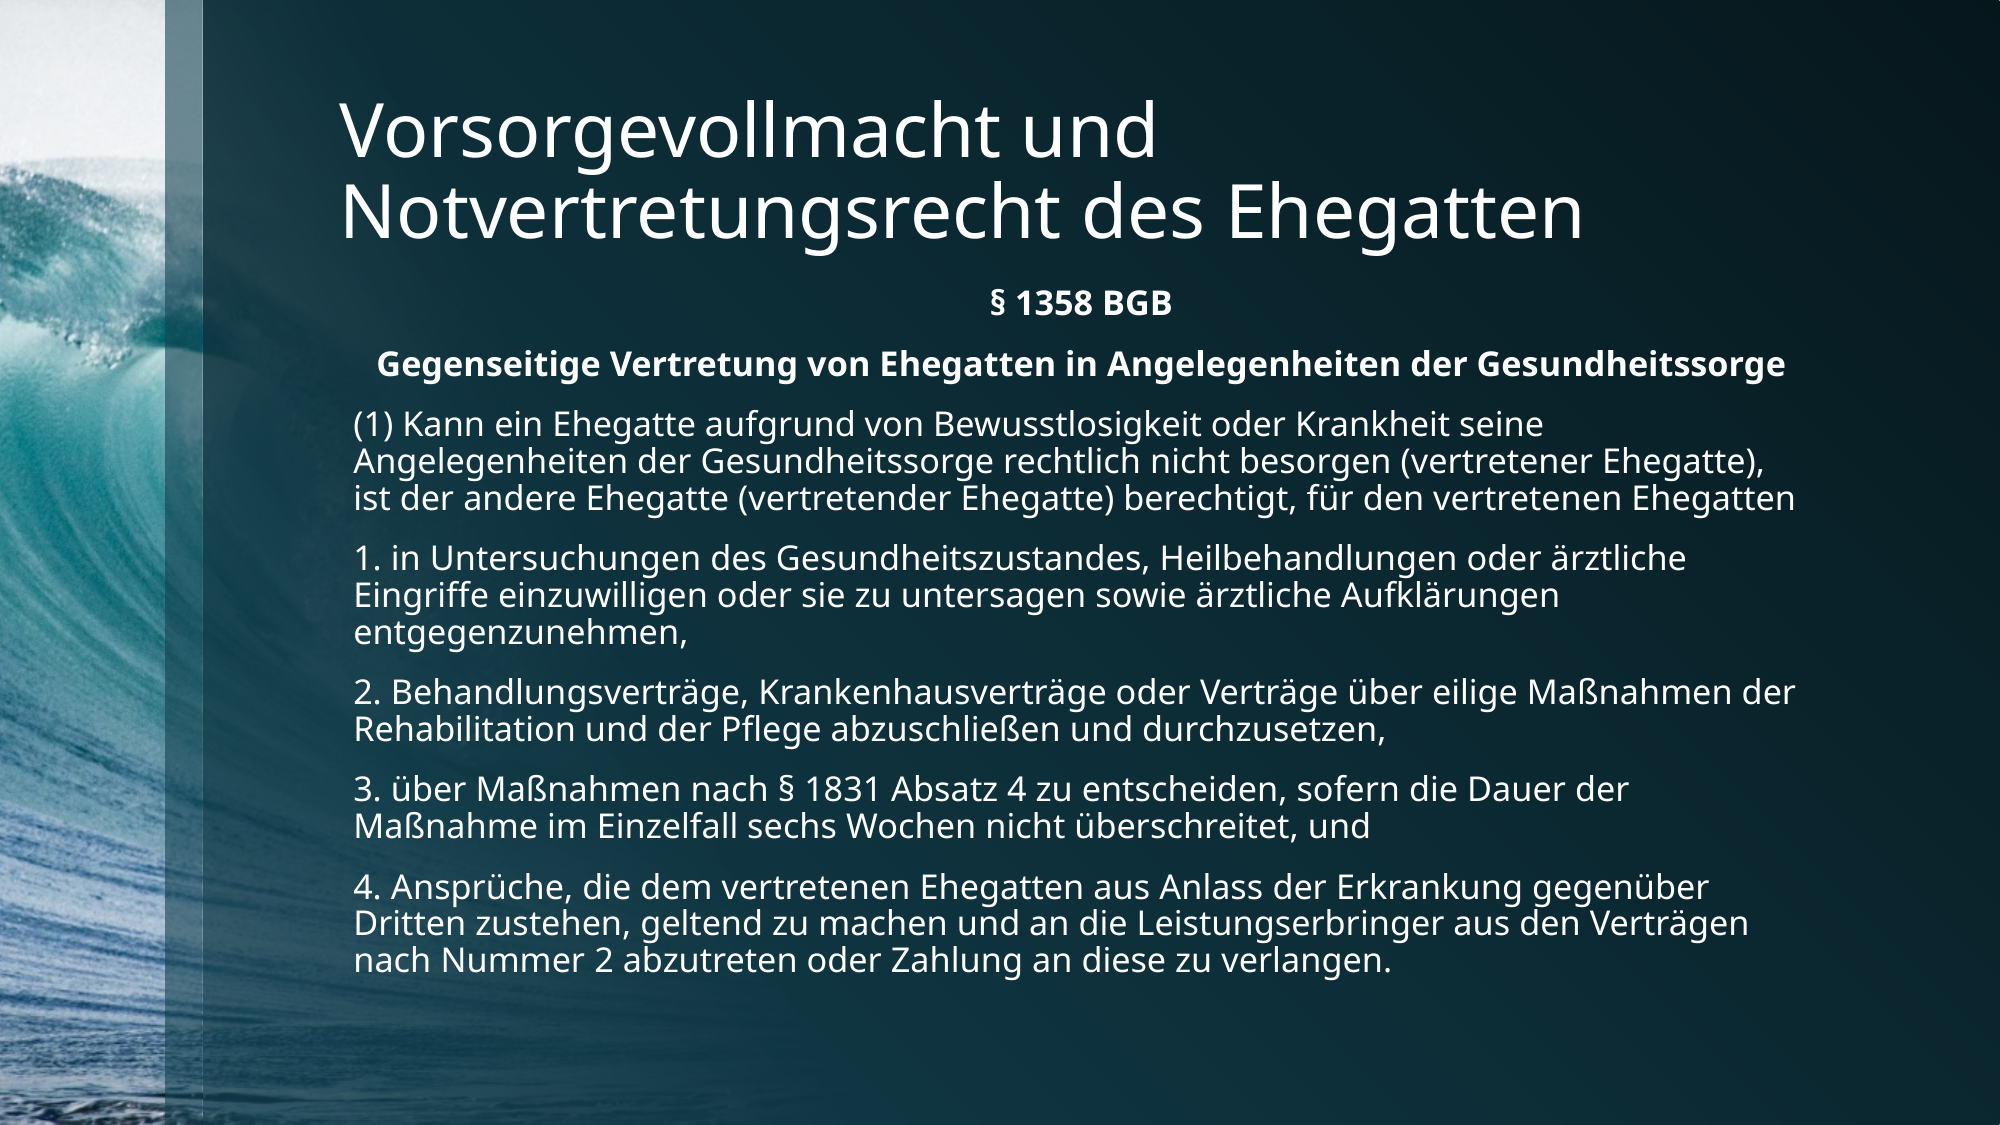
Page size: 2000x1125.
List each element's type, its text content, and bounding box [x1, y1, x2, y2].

list § 1358 BGB Gegenseitige Vertretung von Ehegatten in Angelegenheiten der Gesundheitssorge (1) Kann ein Ehegatte aufgrund von Bewusstlosigkeit oder Krankheit seine Angelegenheiten der Gesundheitssorge rechtlich nicht besorgen (vertretener Ehegatte), ist der andere Ehegatte (vertretender Ehegatte) berechtigt, für den vertretenen Ehegatten 1. in Untersuchungen des Gesundheitszustandes, Heilbehandlungen oder ärztliche Eingriffe einzuwilligen oder sie zu untersagen sowie ärztliche Aufklärungen entgegenzunehmen, 2. Behandlungsverträge, Krankenhausverträge oder Verträge über eilige Maßnahmen der Rehabilitation und der Pflege abzuschließen und durchzusetzen, 3. über Maßnahmen nach § 1831 Absatz 4 zu entscheiden, sofern die Dauer der Maßnahme im Einzelfall sechs Wochen nicht überschreitet, und 4. Ansprüche, die dem vertretenen Ehegatten aus Anlass der Erkrankung gegenüber Dritten zustehen, geltend zu machen und an die Leistungserbringer aus den Verträgen nach Nummer 2 abzutreten oder Zahlung an diese zu verlangen. [338, 278, 1825, 1025]
title Vorsorgevollmacht und Notvertretungsrecht des Ehegatten [324, 62, 1825, 263]
picture [0, 0, 2000, 1125]
